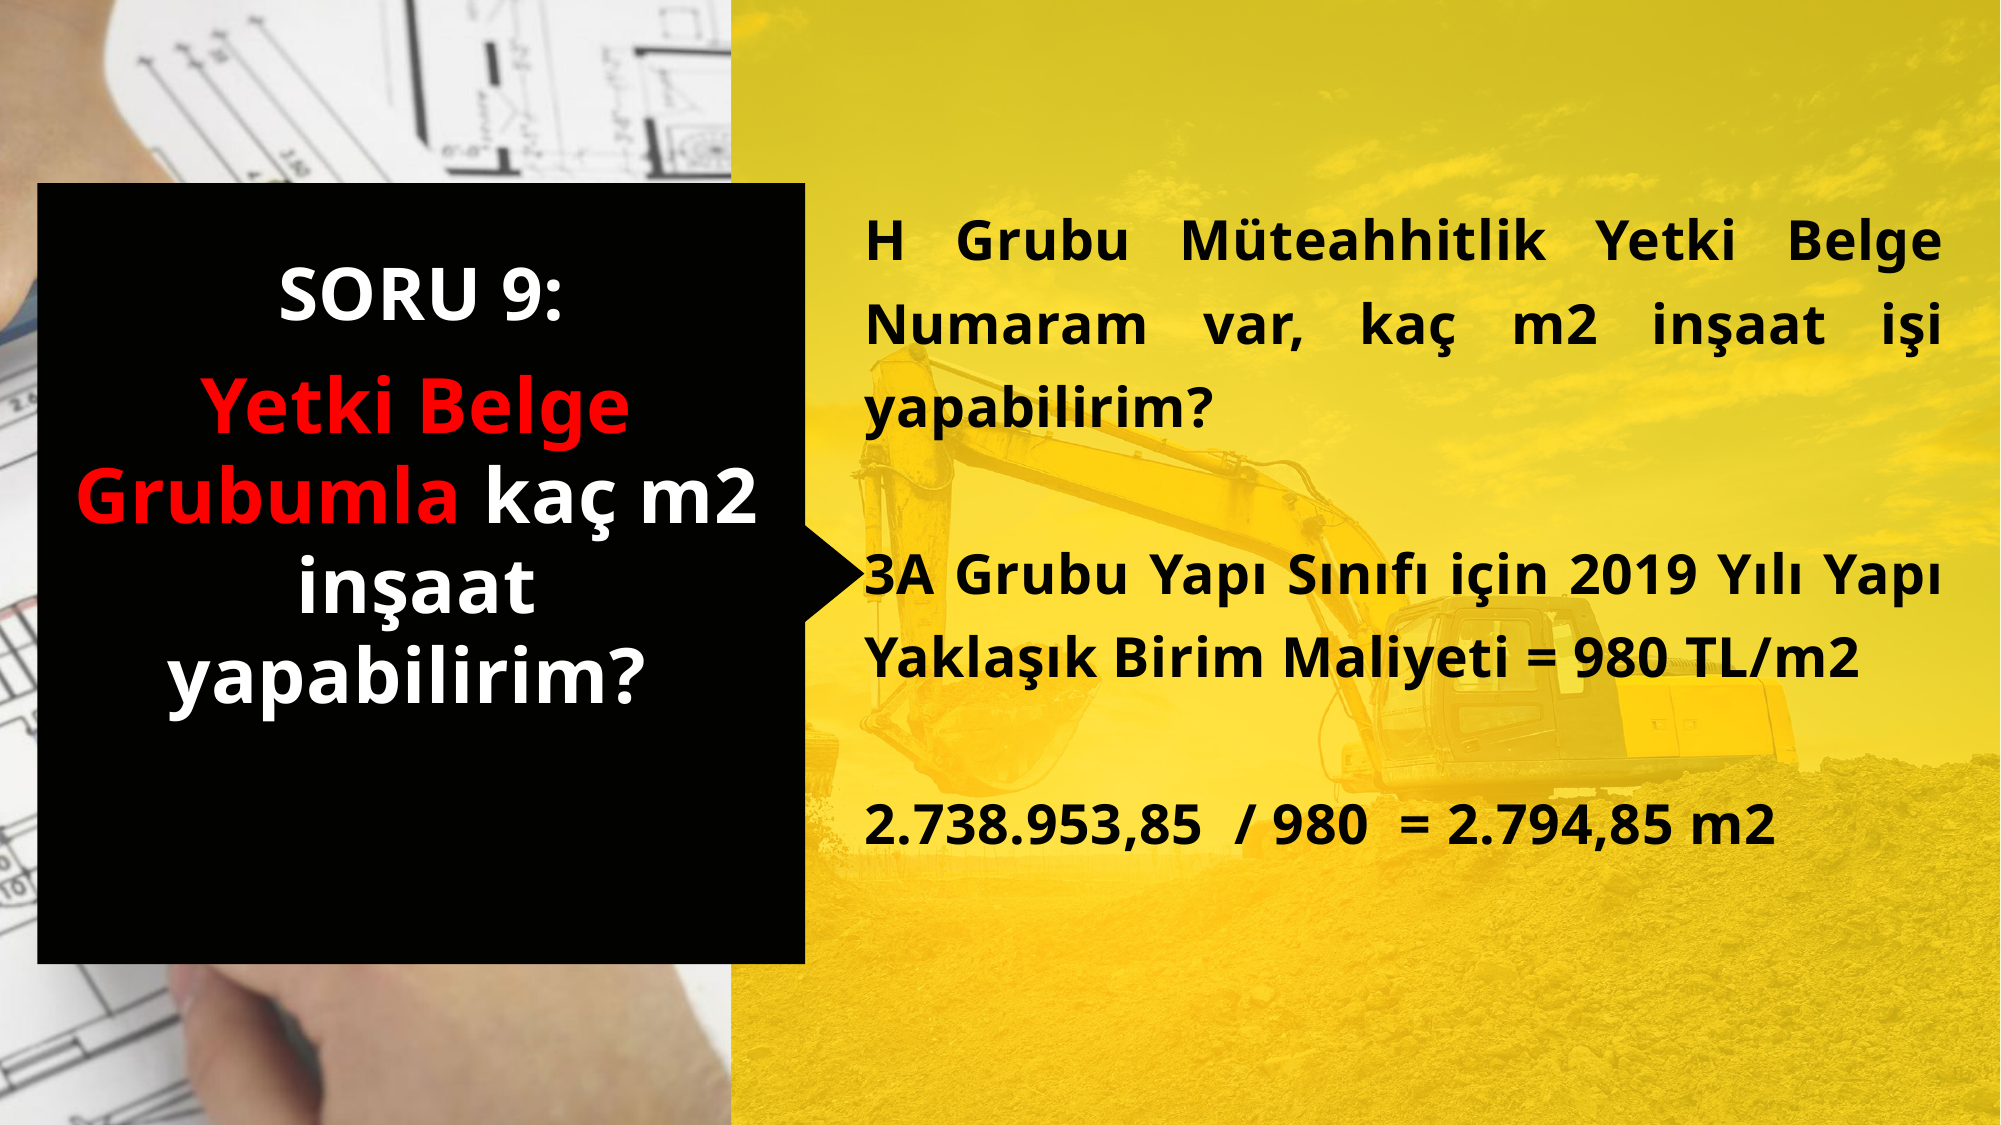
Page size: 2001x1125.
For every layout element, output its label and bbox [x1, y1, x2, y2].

text_box [864, 78, 1947, 1031]
text_box [37, 182, 859, 965]
picture [0, 0, 2001, 1125]
